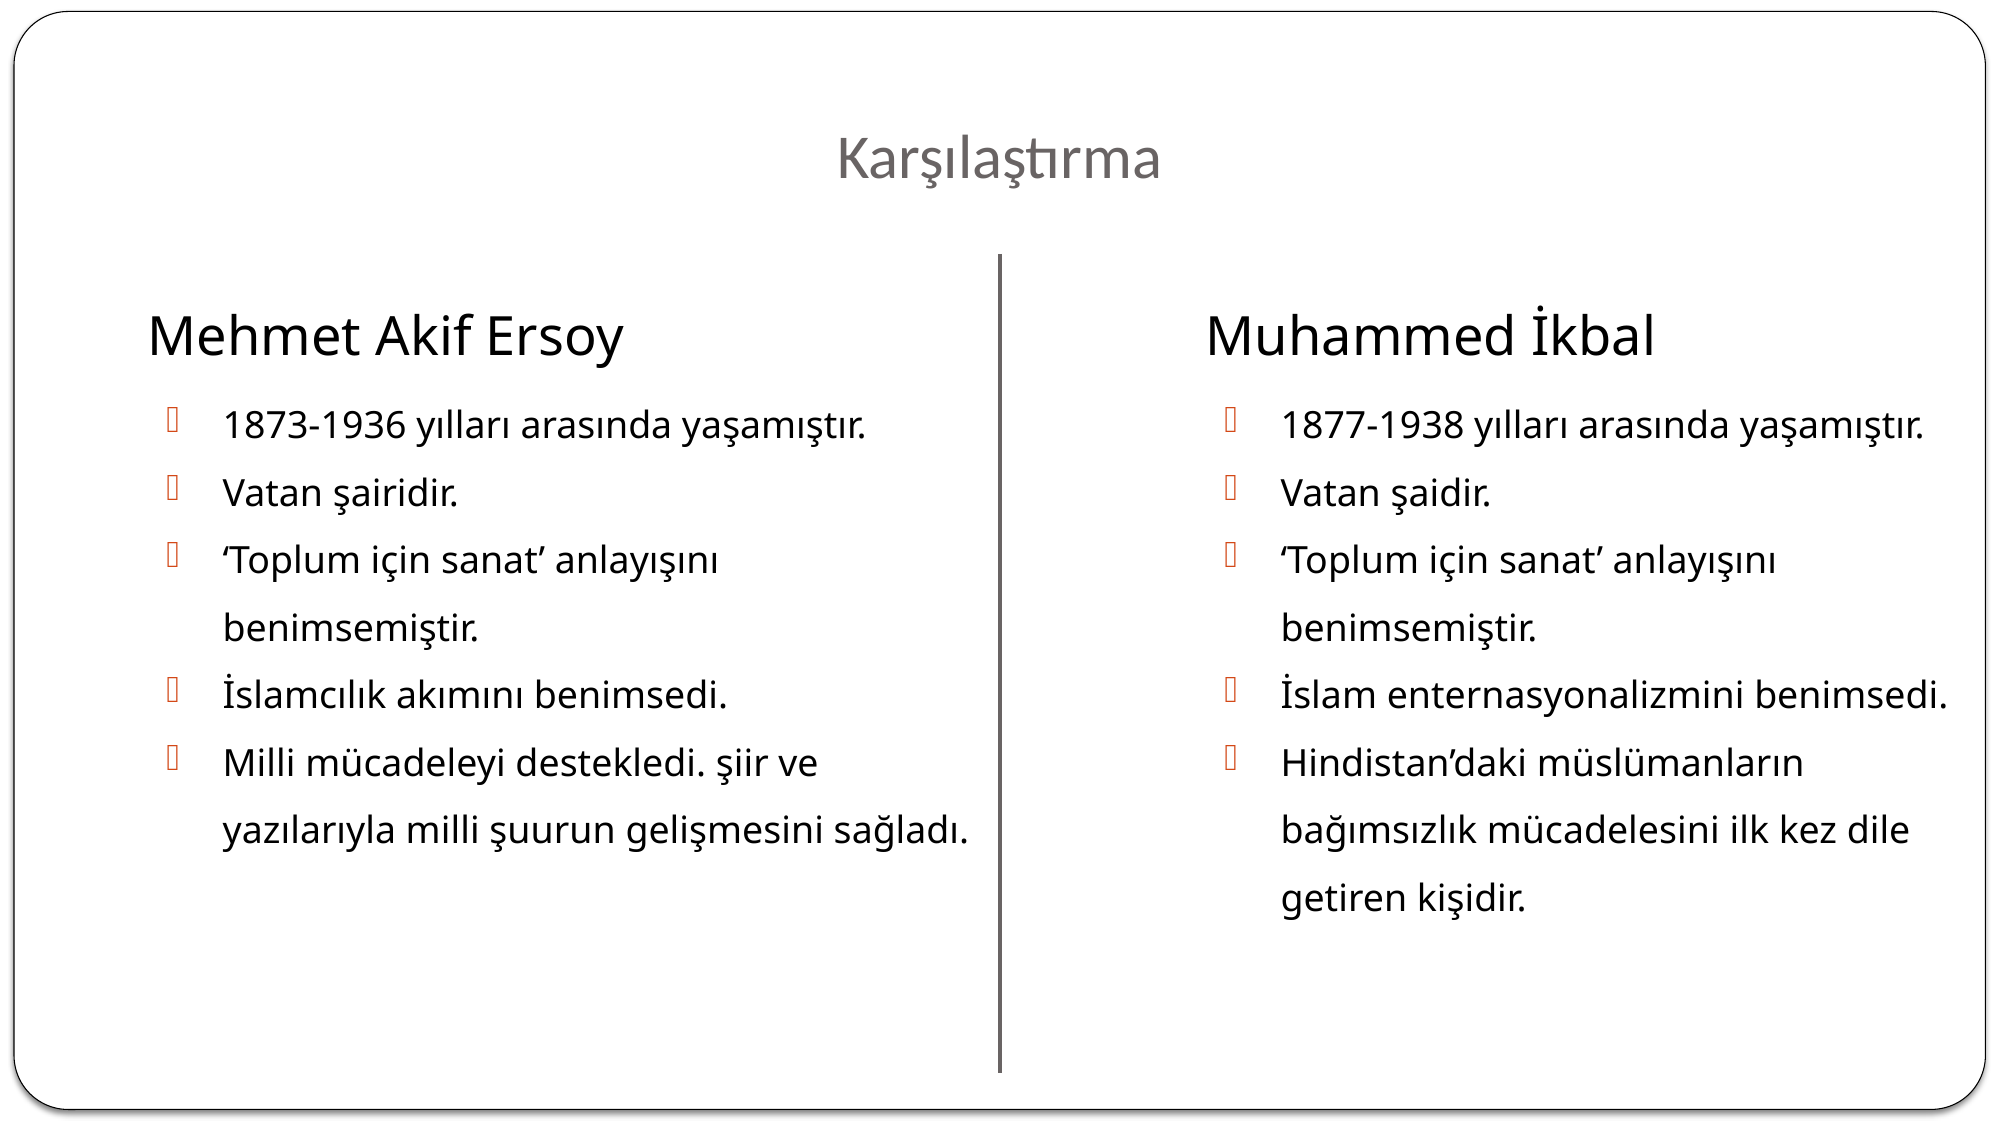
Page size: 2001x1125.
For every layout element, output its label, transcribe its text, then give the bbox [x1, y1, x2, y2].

list Mehmet Akif Ersoy 1873-1936 yılları arasında yaşamıştır. Vatan şairidir. ‘Toplum için sanat’ anlayışını benimsemiştir. İslamcılık akımını benimsedi. Milli mücadeleyi destekledi. şiir ve yazılarıyla milli şuurun gelişmesini sağladı. [132, 253, 999, 1009]
title Karşılaştırma [412, 82, 1588, 206]
list Muhammed İkbal 1877-1938 yılları arasında yaşamıştır. Vatan şaidir. ‘Toplum için sanat’ anlayışını benimsemiştir. İslam enternasyonalizmini benimsedi. Hindistan’daki müslümanların bağımsızlık mücadelesini ilk kez dile getiren kişidir. [1190, 253, 2000, 1009]
